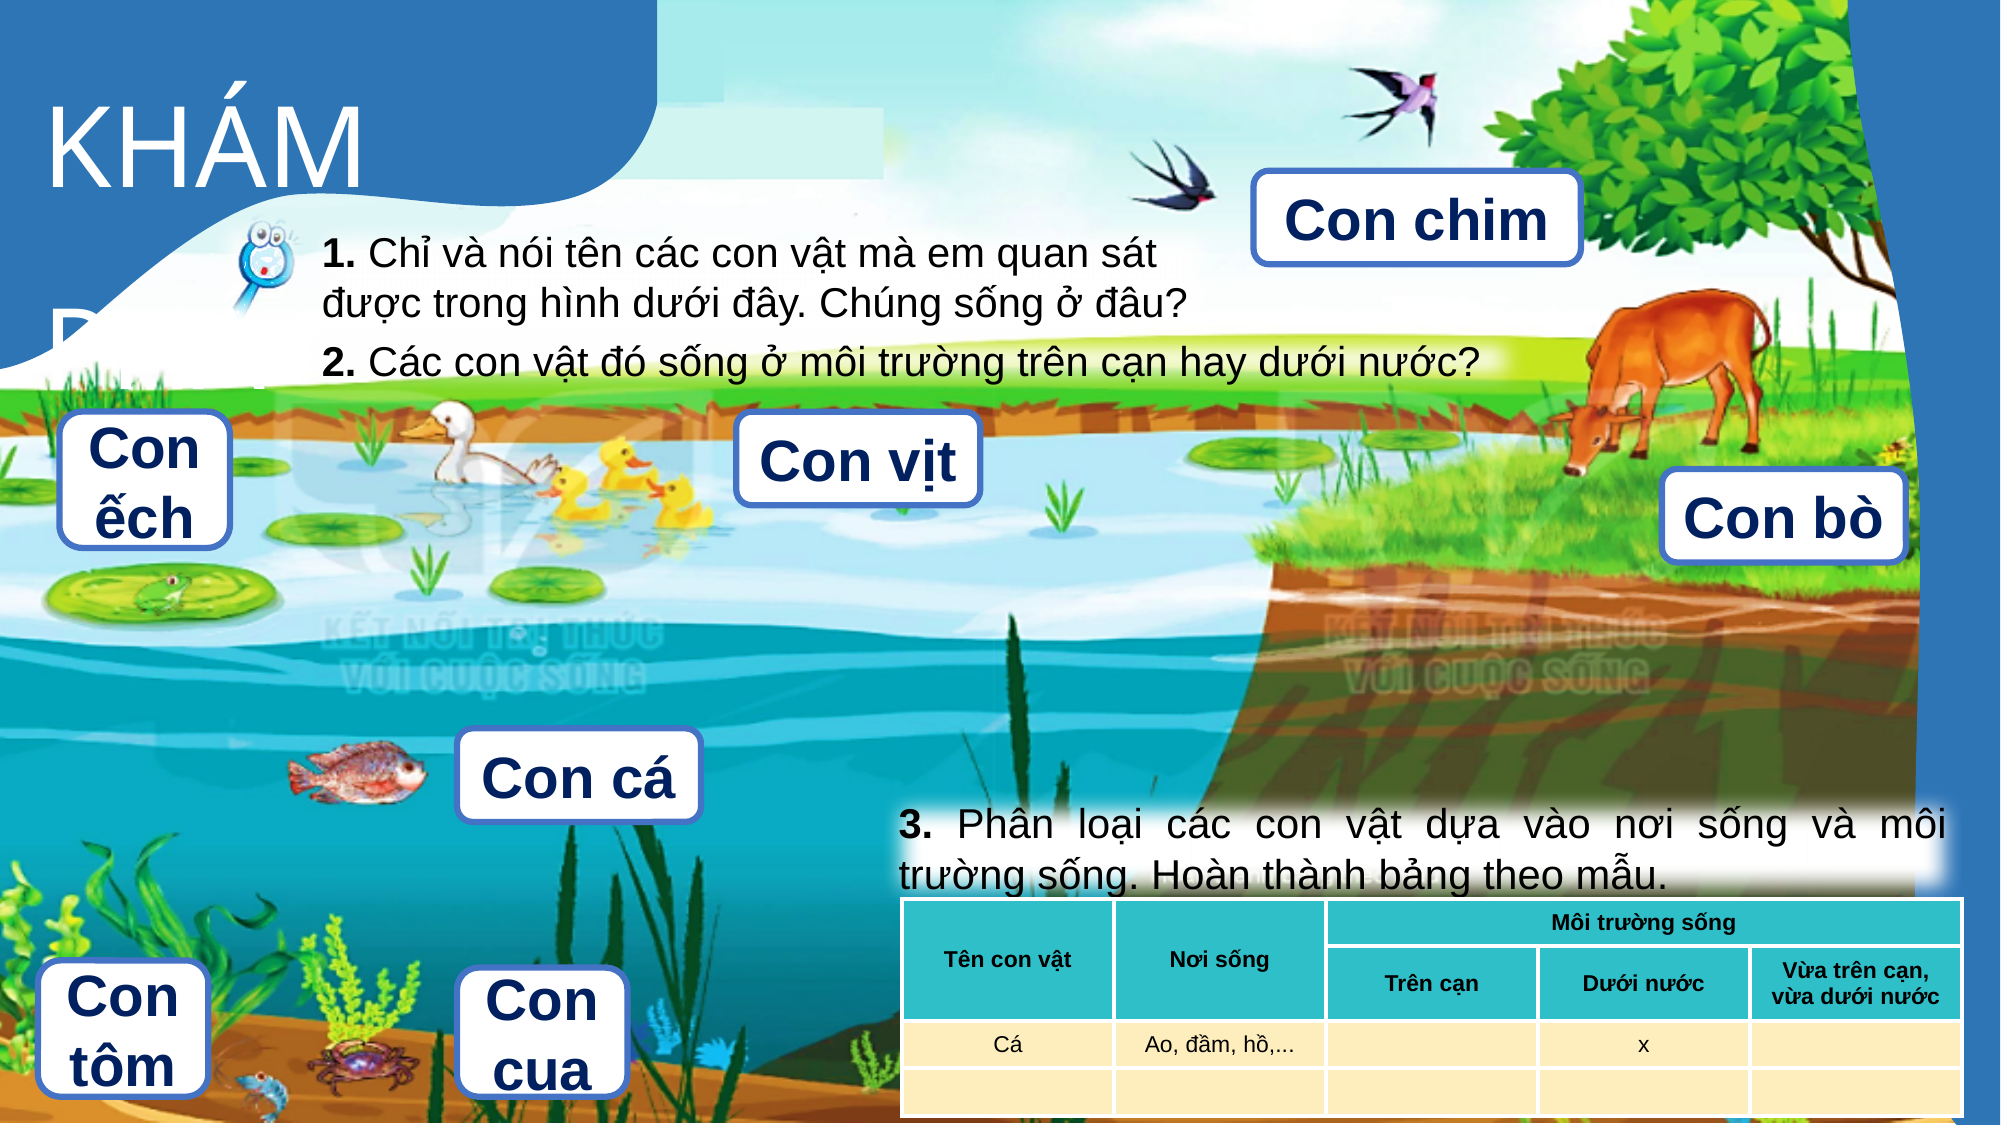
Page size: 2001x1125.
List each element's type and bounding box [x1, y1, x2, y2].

picture [0, 0, 2000, 1123]
text_box [208, 211, 1221, 335]
